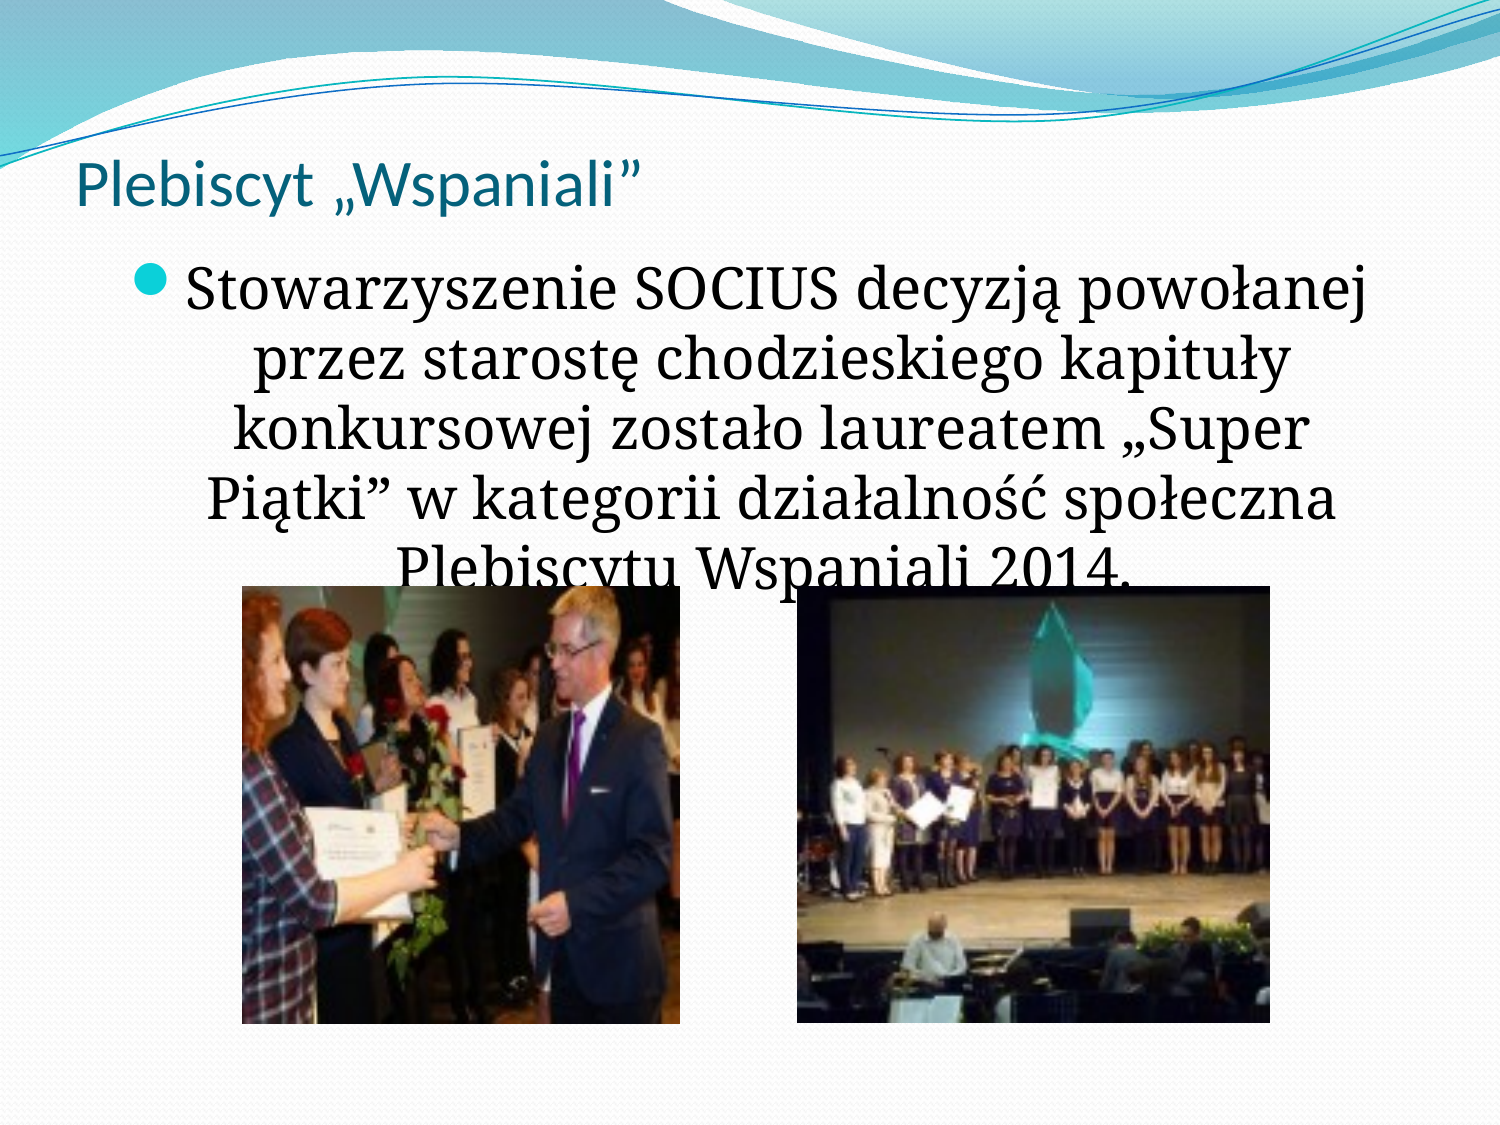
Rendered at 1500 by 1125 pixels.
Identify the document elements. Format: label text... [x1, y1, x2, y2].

list Stowarzyszenie SOCIUS decyzją powołanej przez starostę chodzieskiego kapituły konkursowej zostało laureatem „Super Piątki” w kategorii działalność społeczna Plebiscytu Wspaniali 2014. [75, 243, 1425, 587]
picture [796, 585, 1270, 1023]
title Plebiscyt „Wspaniali” [75, 115, 1425, 220]
picture [241, 585, 680, 1024]
